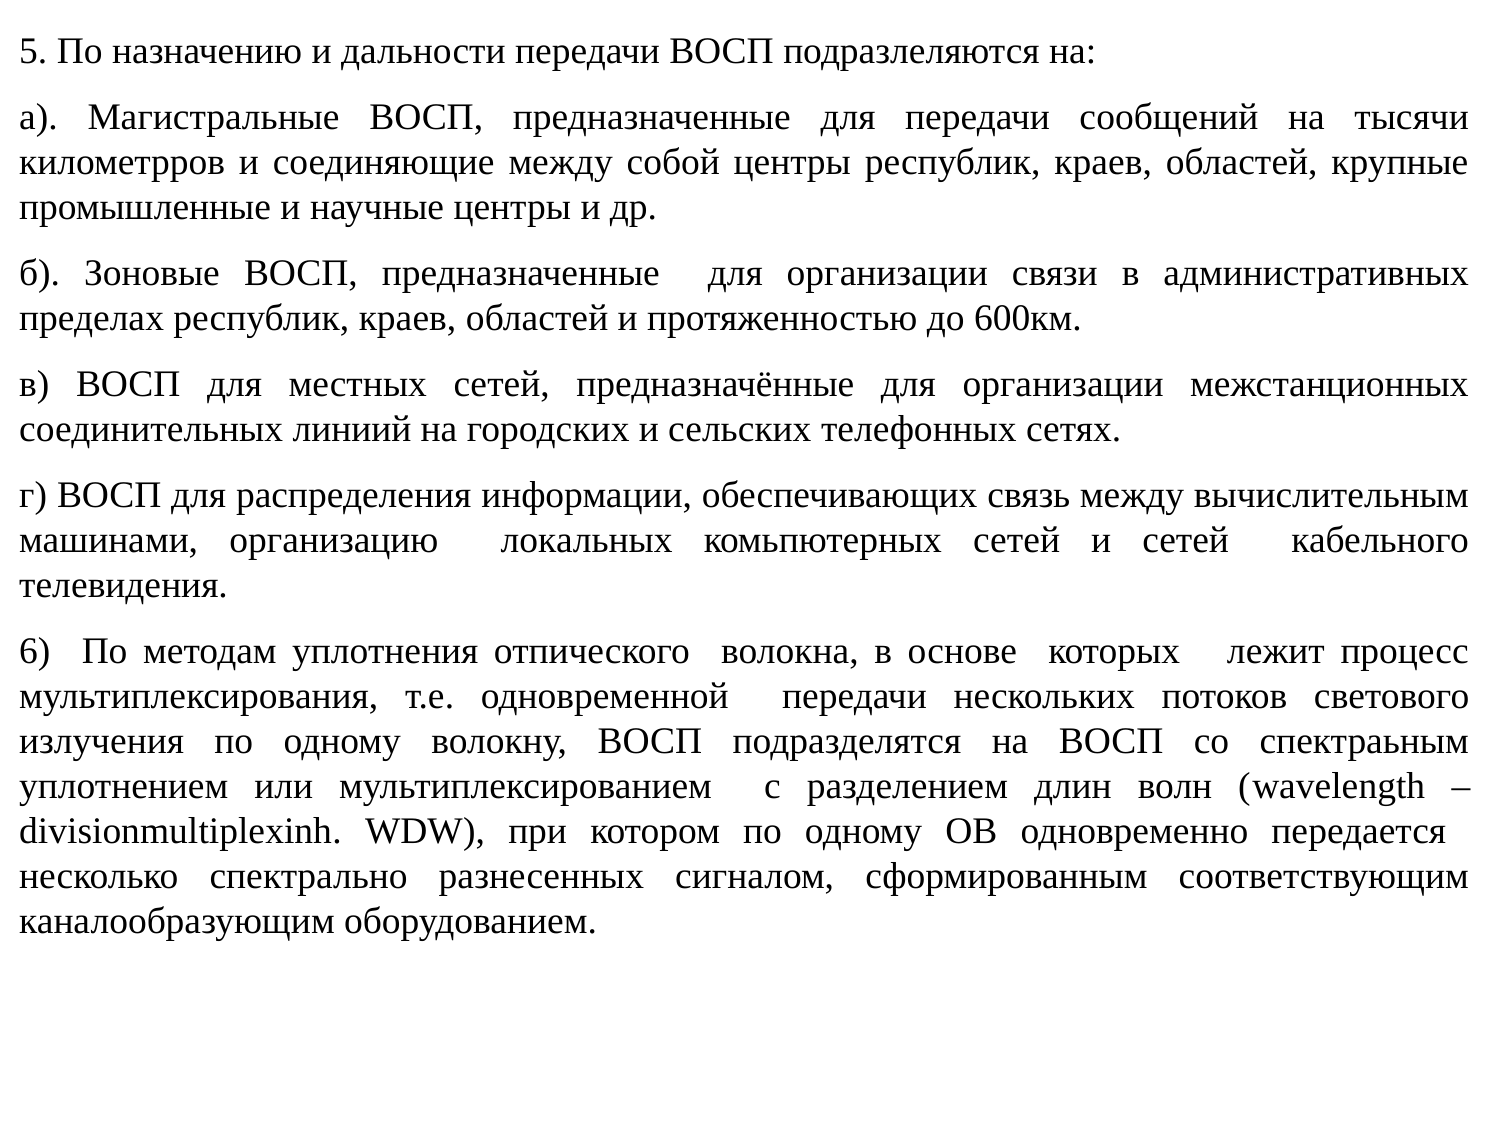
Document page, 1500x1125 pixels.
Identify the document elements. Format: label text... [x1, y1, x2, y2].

text_box 5. По назначению и дальности передачи ВОСП подразлеляются на: а). Магистральные ВОСП, предназначенные для передачи сообщений на тысячи километрров и соединяющие между собой центры республик, краев, областей, крупные промышленные и научные центры и др. б). Зоновые ВОСП, предназначенные для организации связи в административных пределах республик, краев, областей и протяженностью до 600км. в) ВОСП для местных сетей, предназначённые для организации межстанционных соединительных линиий на городских и сельских телефонных сетях. г) ВОСП для распределения информации, обеспечивающих связь между вычислительным машинами, организацию локальных комьпютерных сетей и сетей кабельного телевидения. 6) По методам уплотнения отпического волокна, в основе которых лежит процесс мультиплексирования, т.е. одновременной передачи нескольких потоков светового излучения по одному волокну, ВОСП подразделятся на ВОСП со спектраьным уплотнением или мультиплексированием с разделением длин волн (wavelength – divisionmultiplexinh. WDW), при котором по одному ОВ одновременно передается несколько спектрально разнесенных сигналом, сформированным соответствующим каналообразующим оборудованием. [4, 19, 1485, 949]
